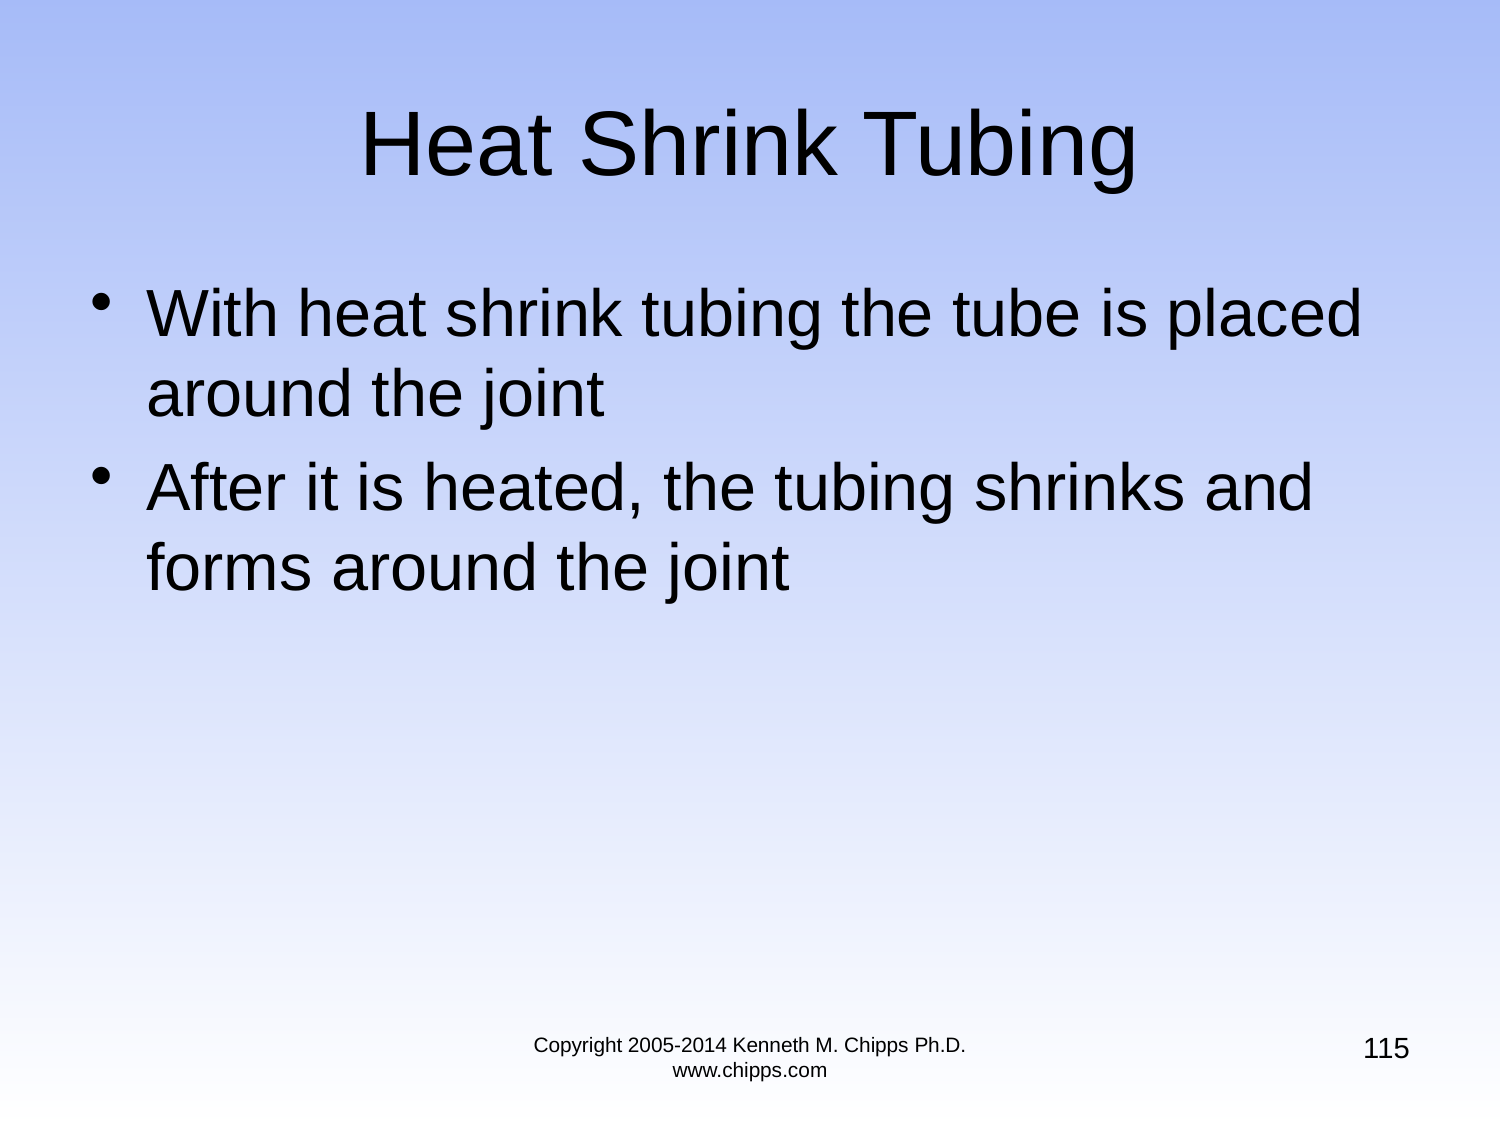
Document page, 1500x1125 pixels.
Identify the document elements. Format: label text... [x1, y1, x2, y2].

list With heat shrink tubing the tube is placed around the joint After it is heated, the tubing shrinks and forms around the joint [75, 262, 1425, 1005]
title Heat Shrink Tubing [75, 45, 1425, 233]
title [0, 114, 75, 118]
slide_number 115 [1074, 1021, 1426, 1101]
footer Copyright 2005-2014 Kenneth M. Chipps Ph.D. www.chipps.com [449, 1024, 1051, 1103]
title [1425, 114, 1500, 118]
